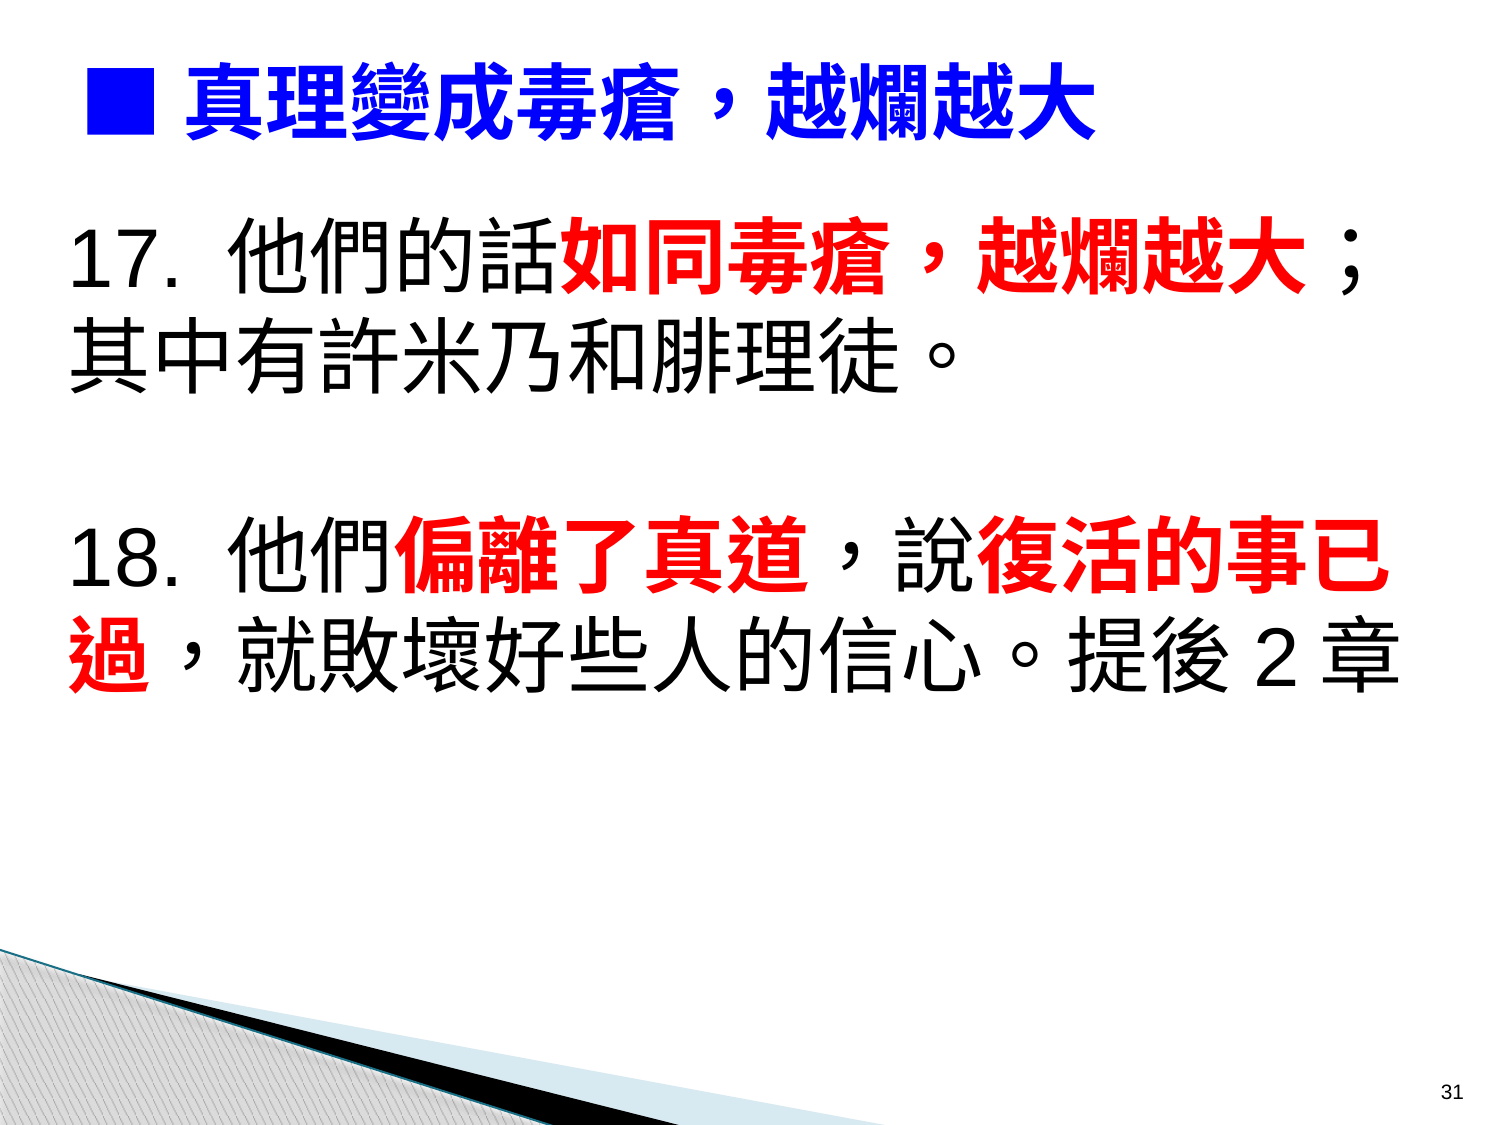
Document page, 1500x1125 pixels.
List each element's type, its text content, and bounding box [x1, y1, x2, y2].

slide_number 31 [1418, 1051, 1479, 1112]
text_box ■真理變成毒瘡，越爛越大 [64, 42, 1400, 158]
text_box 17. 他們的話如同毒瘡，越爛越大；其中有許米乃和腓理徒。 18. 他們偏離了真道，說復活的事已過，就敗壞好些人的信心。提後2章 [53, 196, 1436, 711]
